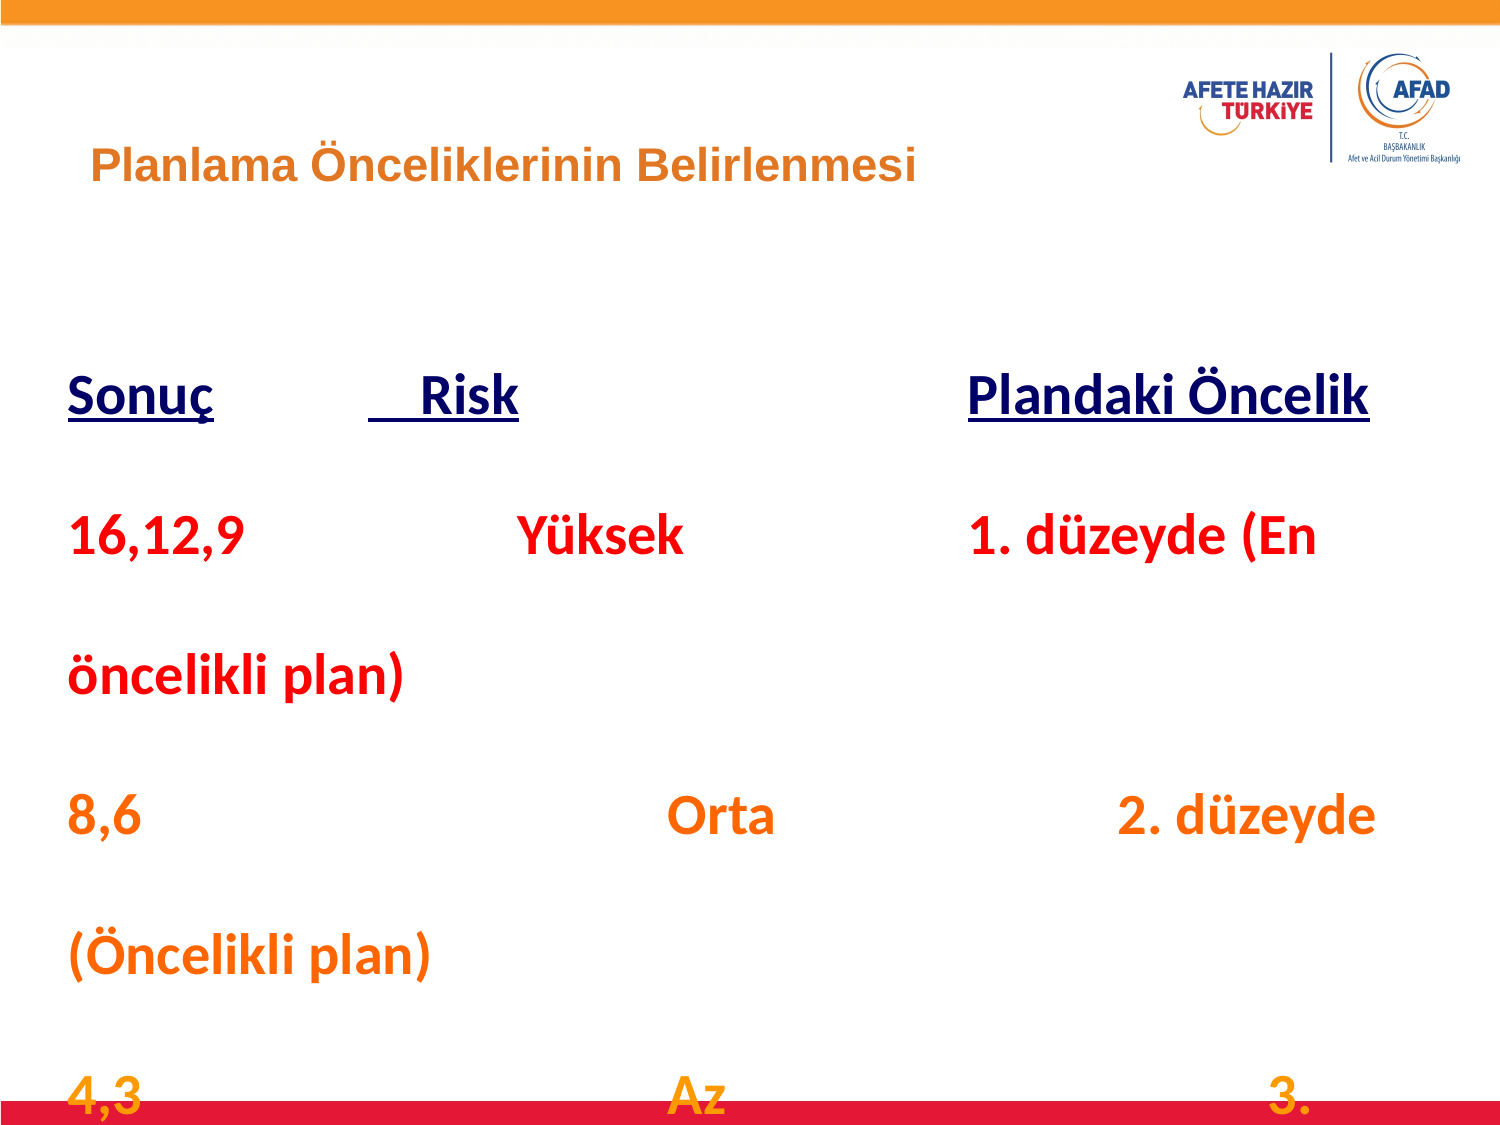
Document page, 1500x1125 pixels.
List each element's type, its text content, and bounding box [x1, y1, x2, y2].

title Planlama Önceliklerinin Belirlenmesi [74, 44, 1105, 233]
text_box Sonuç Risk Plandaki Öncelik 16,12,9 Yüksek 1. düzeyde (En öncelikli plan) 8,6 Orta 2. düzeyde (Öncelikli plan) 4,3 Az 3. düzeyde (plan) 2,1 Çok Az 4. düzeyde (plan yapılmayabilir) [53, 278, 1500, 977]
picture [0, 0, 1500, 1125]
